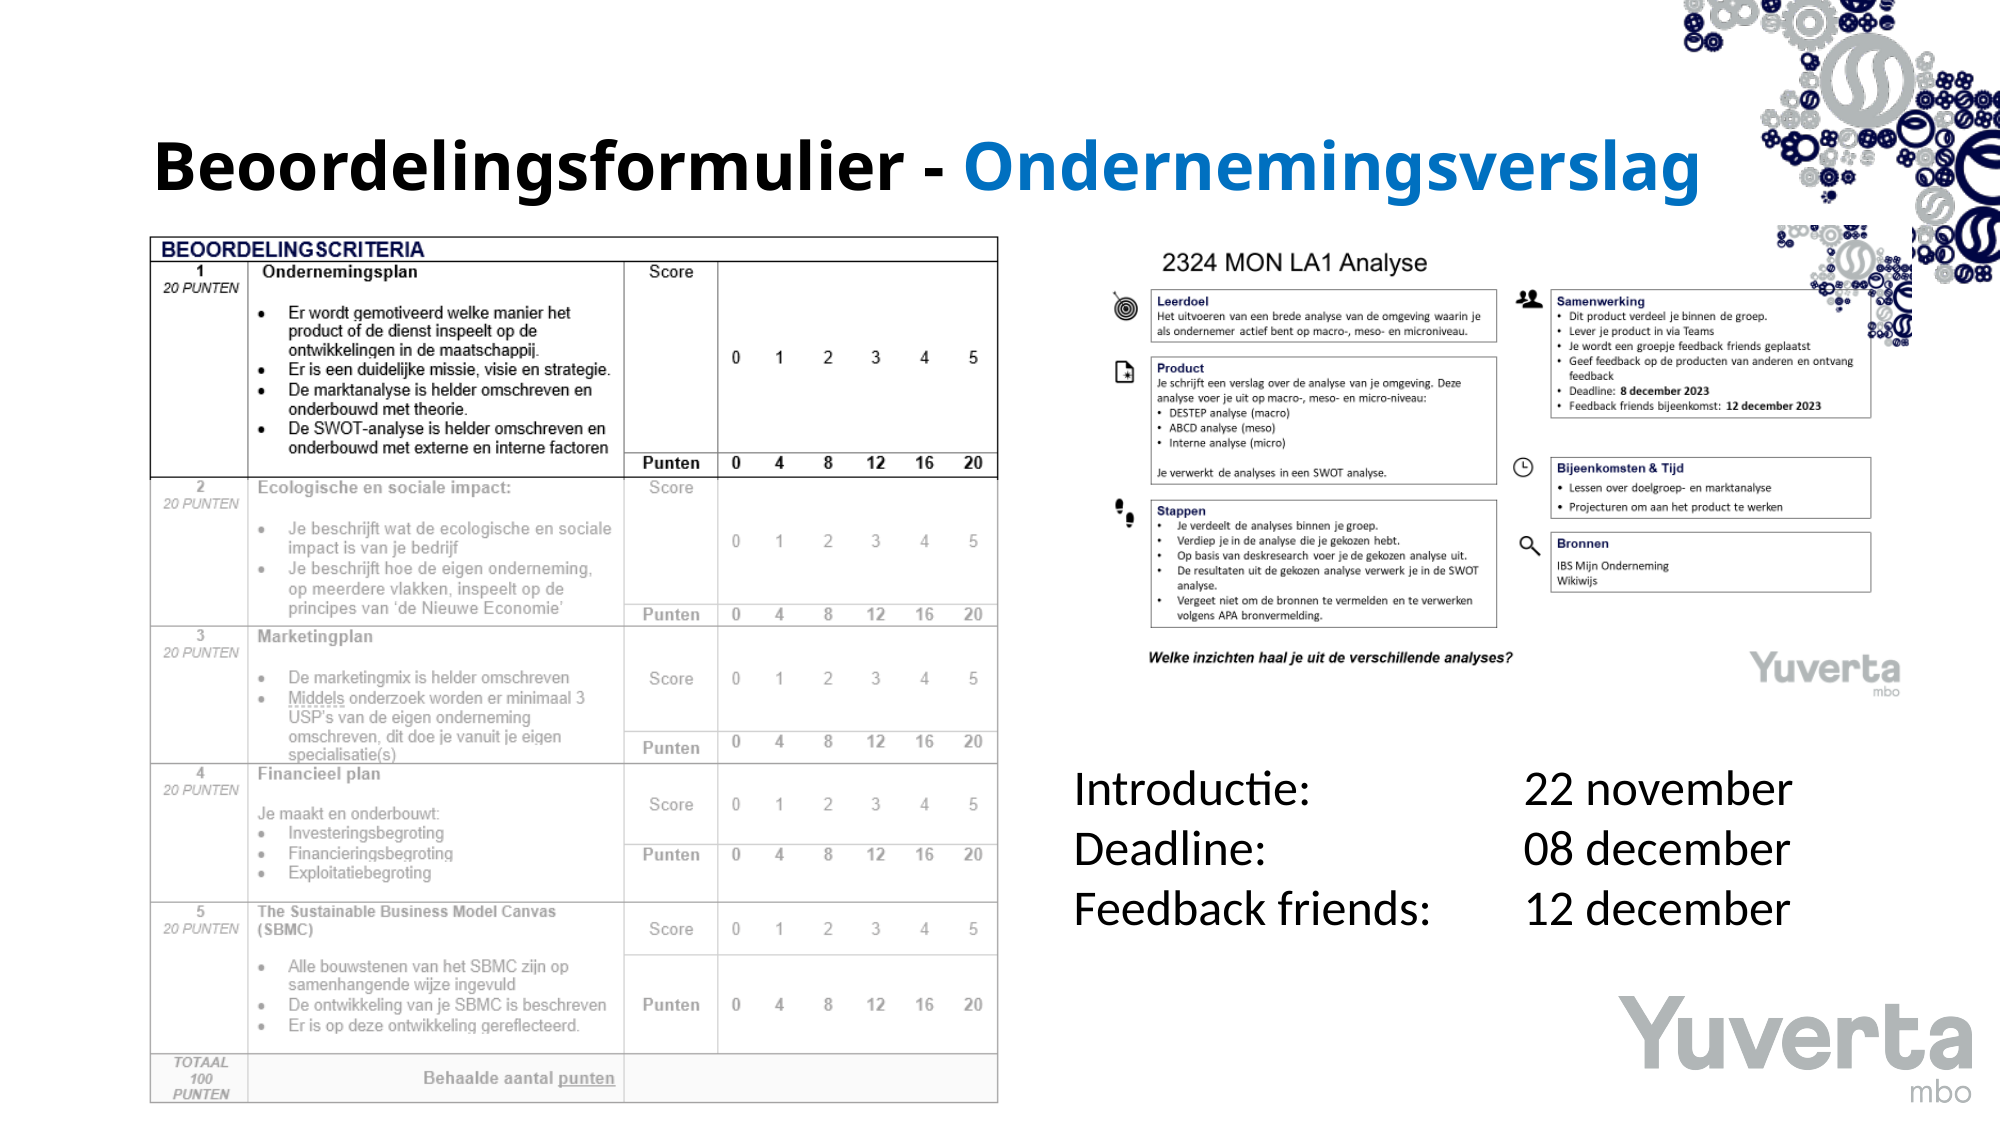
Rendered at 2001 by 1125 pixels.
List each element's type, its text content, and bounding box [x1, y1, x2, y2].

text_box Beoordelingsformulier - Ondernemingsverslag [137, 59, 1753, 278]
text_box Introductie: 22 november Deadline: 08 december Feedback friends: 12 december [1058, 748, 1863, 943]
picture [0, 0, 2000, 1125]
